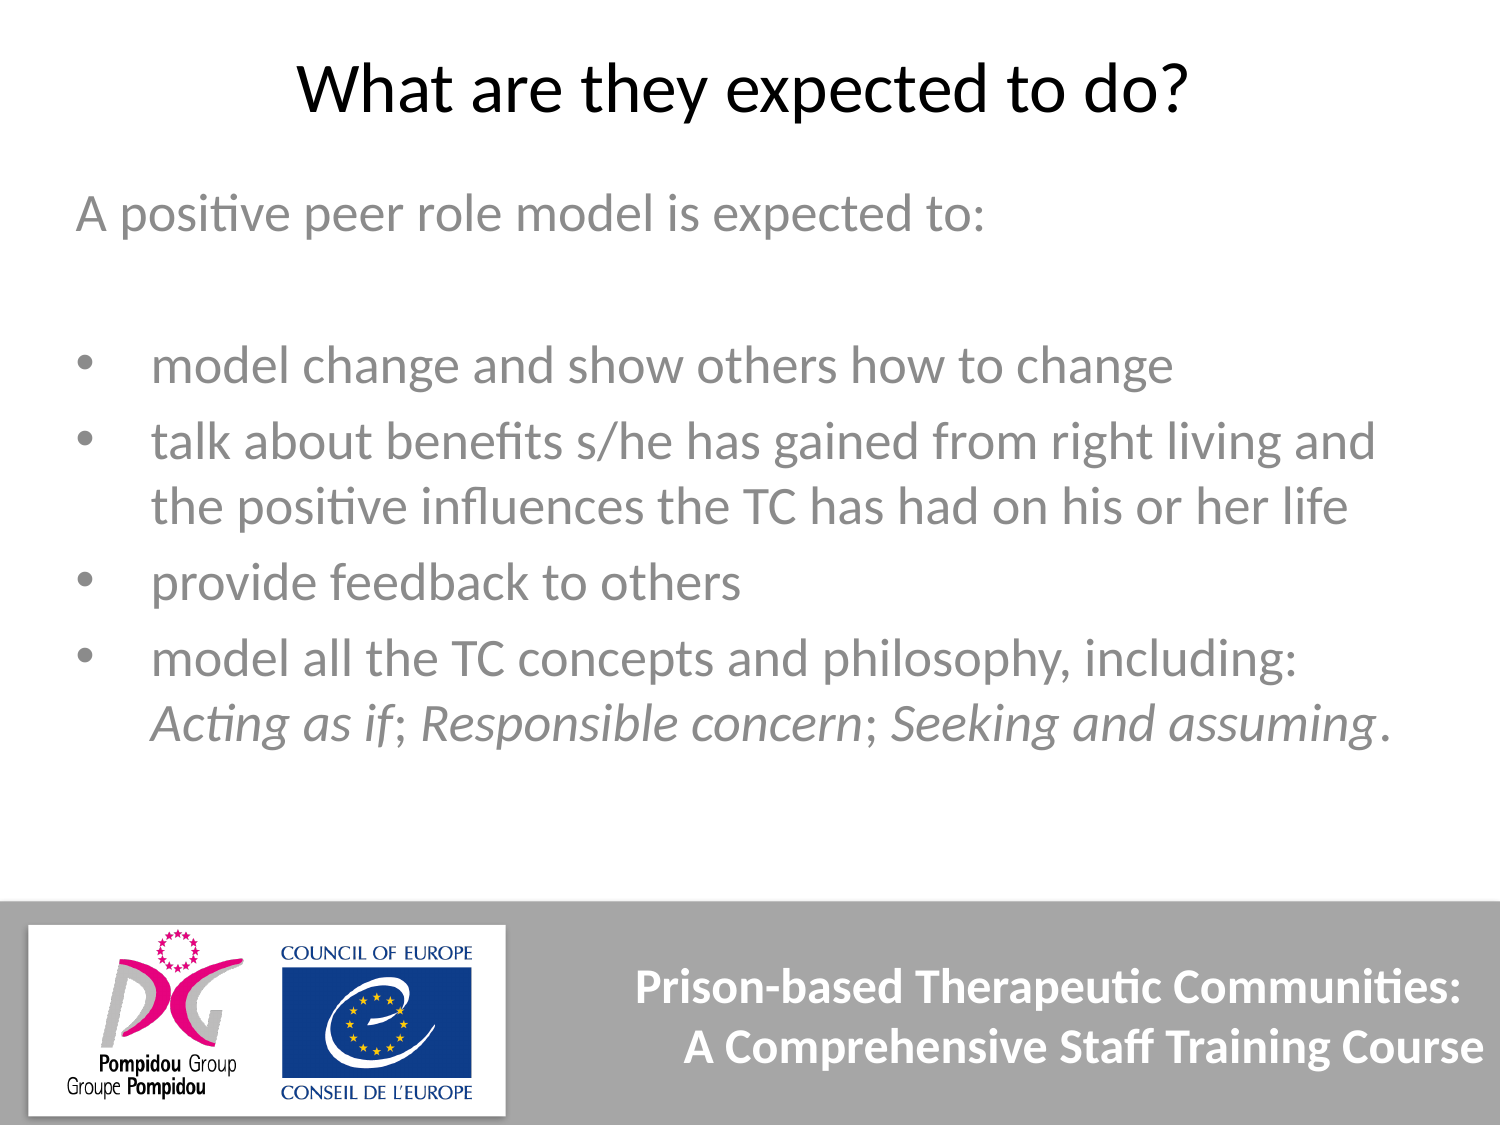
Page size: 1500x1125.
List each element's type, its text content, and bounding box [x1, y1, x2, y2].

title What are they expected to do? [28, 33, 1461, 136]
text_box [0, 901, 1500, 1125]
subtitle A positive peer role model is expected to: model change and show others how to change talk about benefits s/he has gained from right living and the positive influences the TC has had on his or her life provide feedback to others model all the TC concepts and philosophy, including: Acting as if; Responsible concern; Seeking and assuming. [60, 169, 1461, 898]
